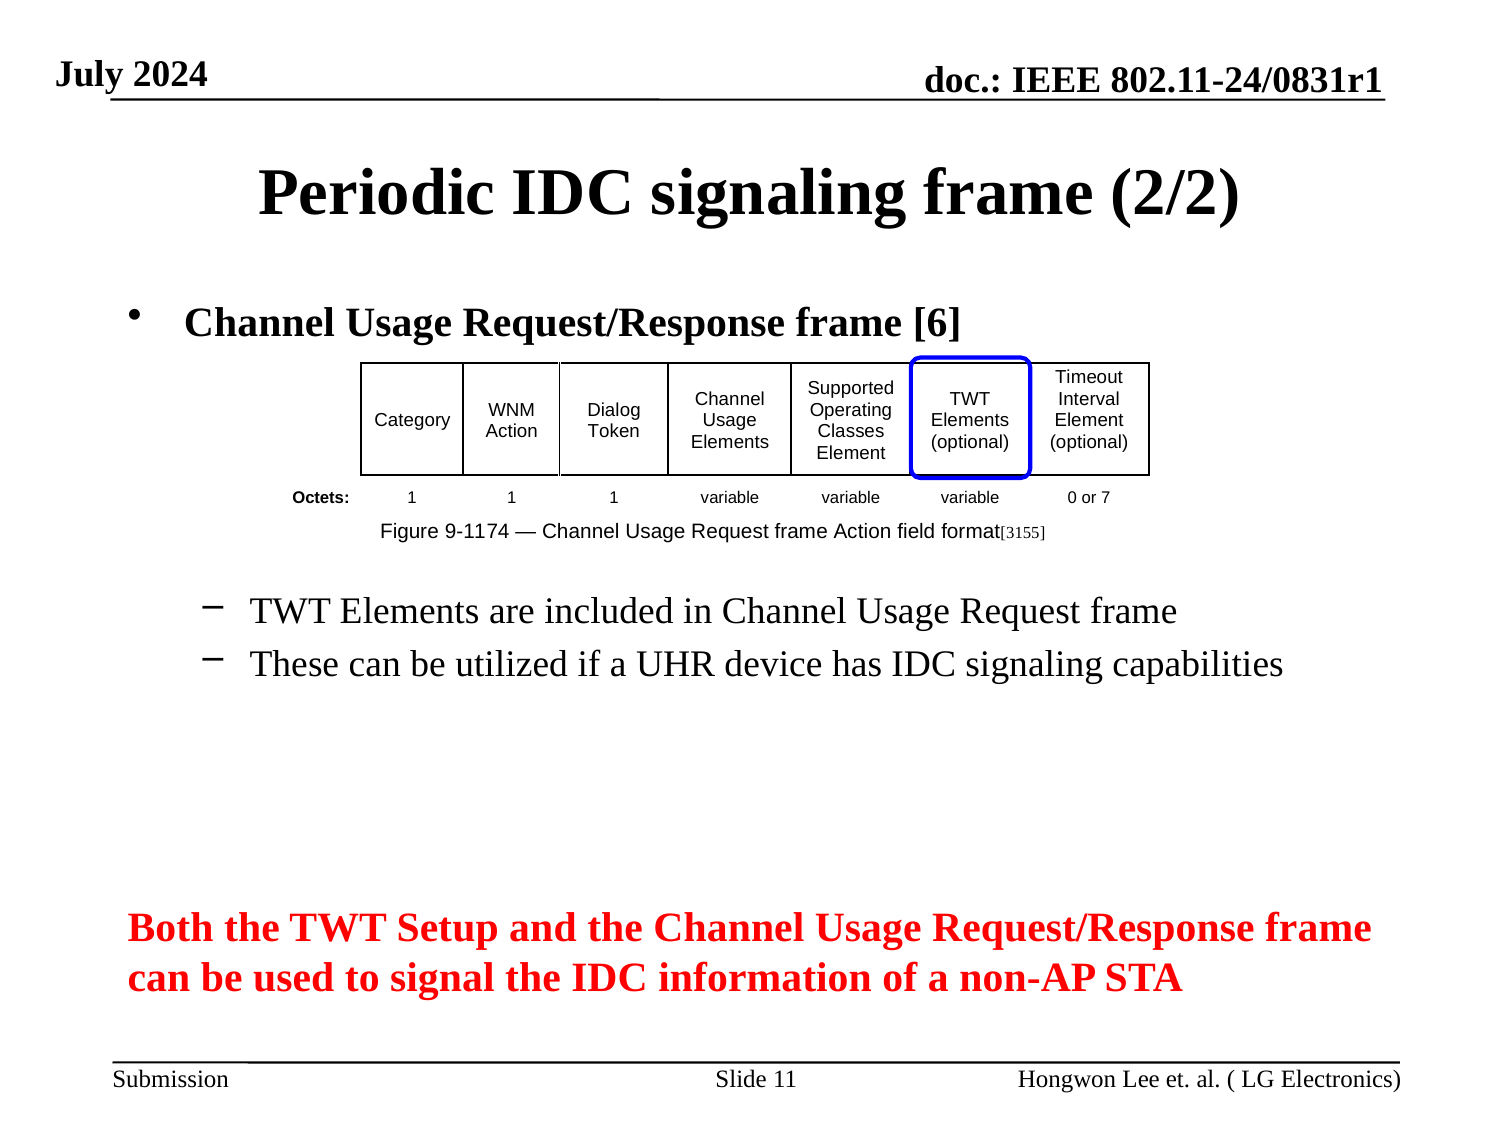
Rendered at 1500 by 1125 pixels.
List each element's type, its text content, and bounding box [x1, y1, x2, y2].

picture [224, 362, 1276, 544]
list Channel Usage Request/Response frame [6] TWT Elements are included in Channel Usage Request frame These can be utilized if a UHR device has IDC signaling capabilities Both the TWT Setup and the Channel Usage Request/Response frame can be used to signal the IDC information of a non-AP STA [112, 287, 1425, 1000]
footer Hongwon Lee et. al. ( LG Electronics) [1011, 1061, 1402, 1093]
title Periodic IDC signaling frame (2/2) [112, 112, 1388, 263]
slide_number Slide 11 [712, 1061, 800, 1093]
